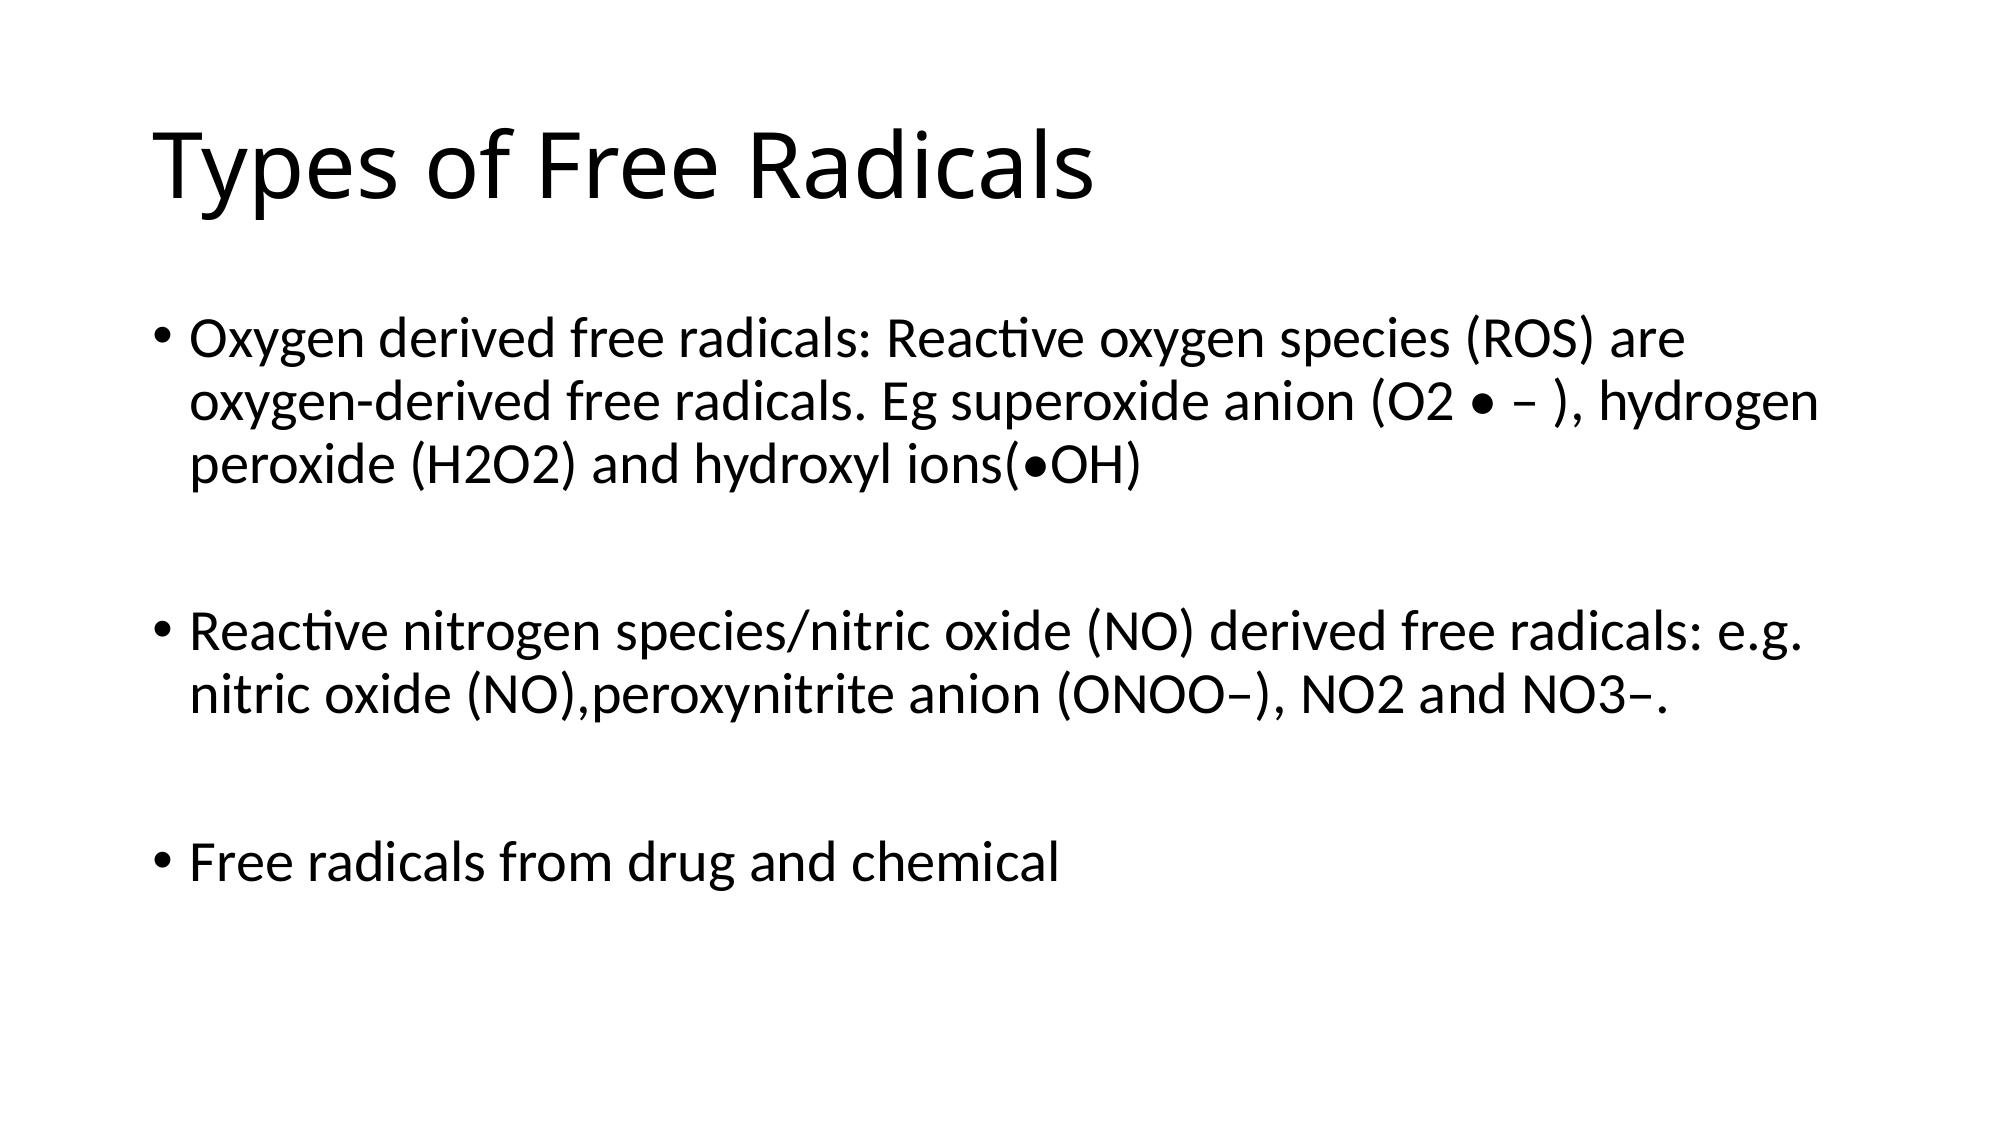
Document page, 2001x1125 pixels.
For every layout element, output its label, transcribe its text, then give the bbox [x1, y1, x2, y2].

list Oxygen derived free radicals: Reactive oxygen species (ROS) are oxygen-derived free radicals. Eg superoxide anion (O2 • – ), hydrogen peroxide (H2O2) and hydroxyl ions(•OH) Reactive nitrogen species/nitric oxide (NO) derived free radicals: e.g. nitric oxide (NO),peroxynitrite anion (ONOO–), NO2 and NO3–. Free radicals from drug and chemical [137, 299, 1863, 1014]
title Types of Free Radicals [137, 59, 1863, 278]
